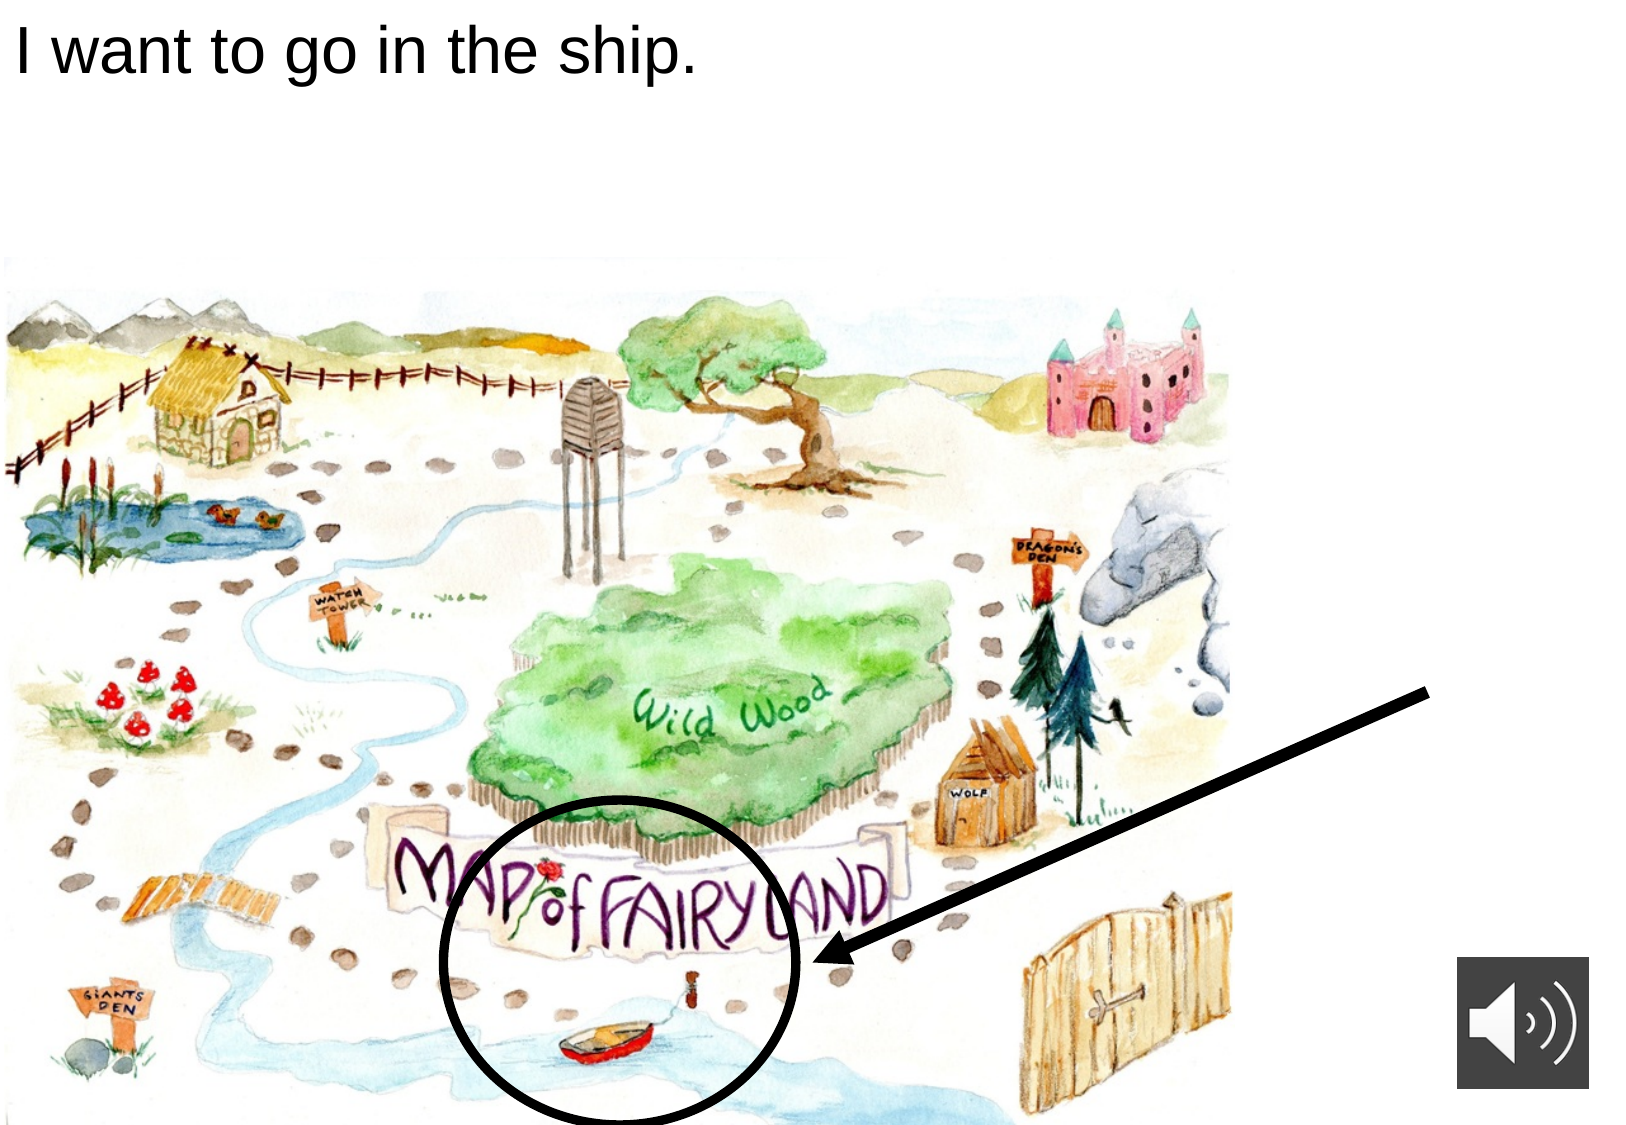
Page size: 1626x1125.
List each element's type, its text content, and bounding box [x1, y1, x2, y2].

picture [4, 257, 1235, 1125]
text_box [812, 691, 1428, 963]
picture [1456, 956, 1590, 1090]
text_box I want to go in the ship. [0, 0, 1625, 95]
